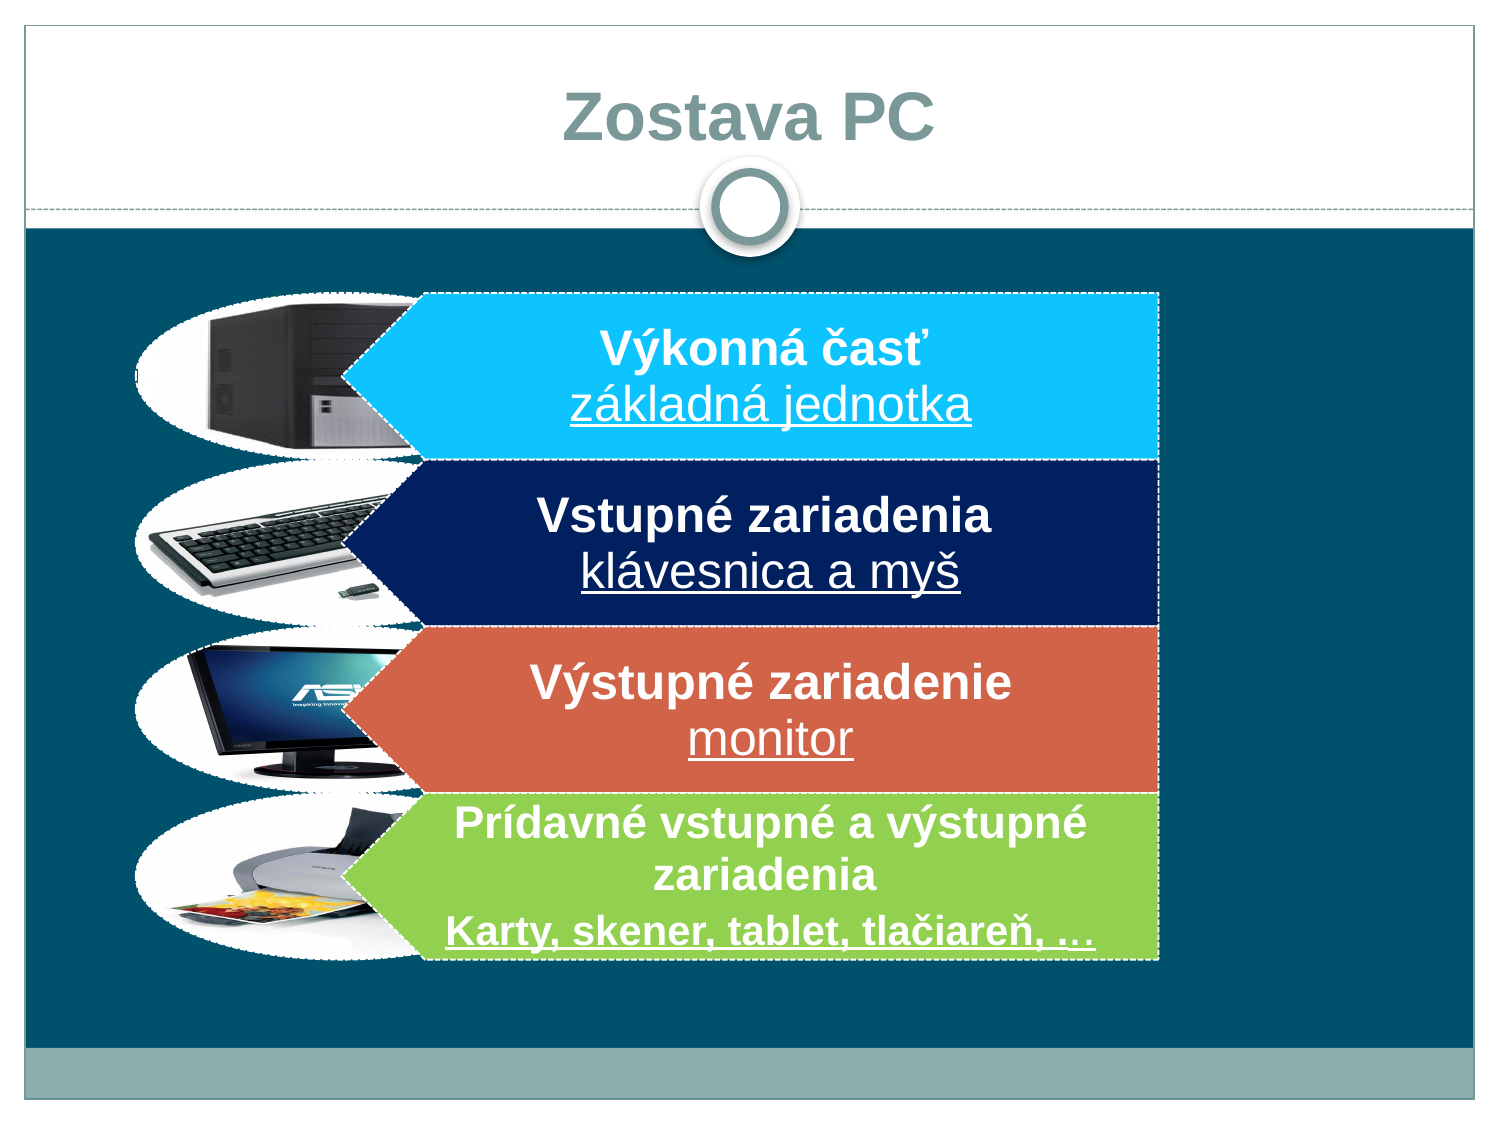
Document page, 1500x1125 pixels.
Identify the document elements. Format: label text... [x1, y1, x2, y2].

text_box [135, 292, 1365, 960]
title Zostava PC [49, 37, 1450, 162]
